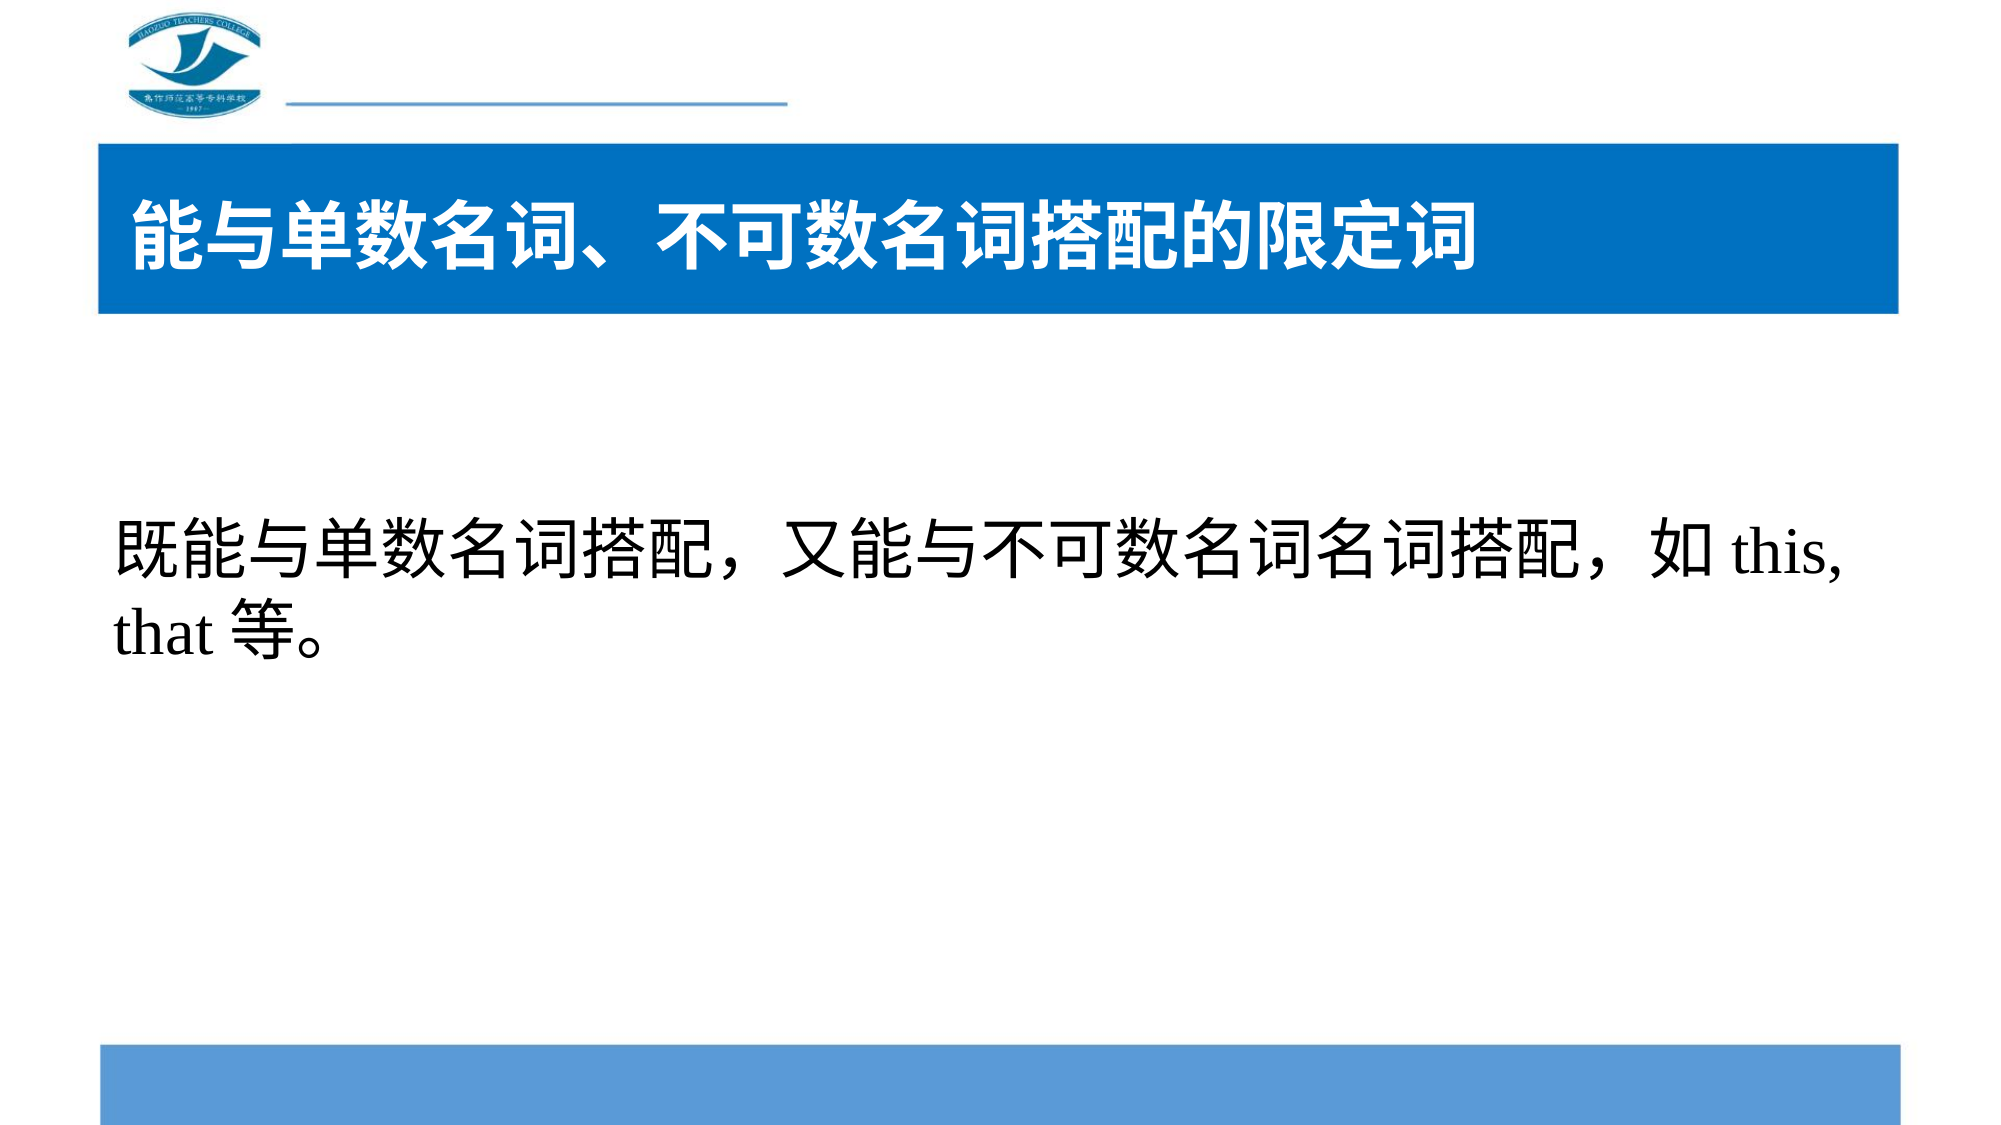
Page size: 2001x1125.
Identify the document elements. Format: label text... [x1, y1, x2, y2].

text_box 能与单数名词、不可数名词搭配的限定词 [129, 179, 1505, 279]
text_box [0, 0, 2000, 1125]
text_box 既能与单数名词搭配，又能与不可数名词名词搭配，如this, that等。 [113, 499, 1854, 669]
